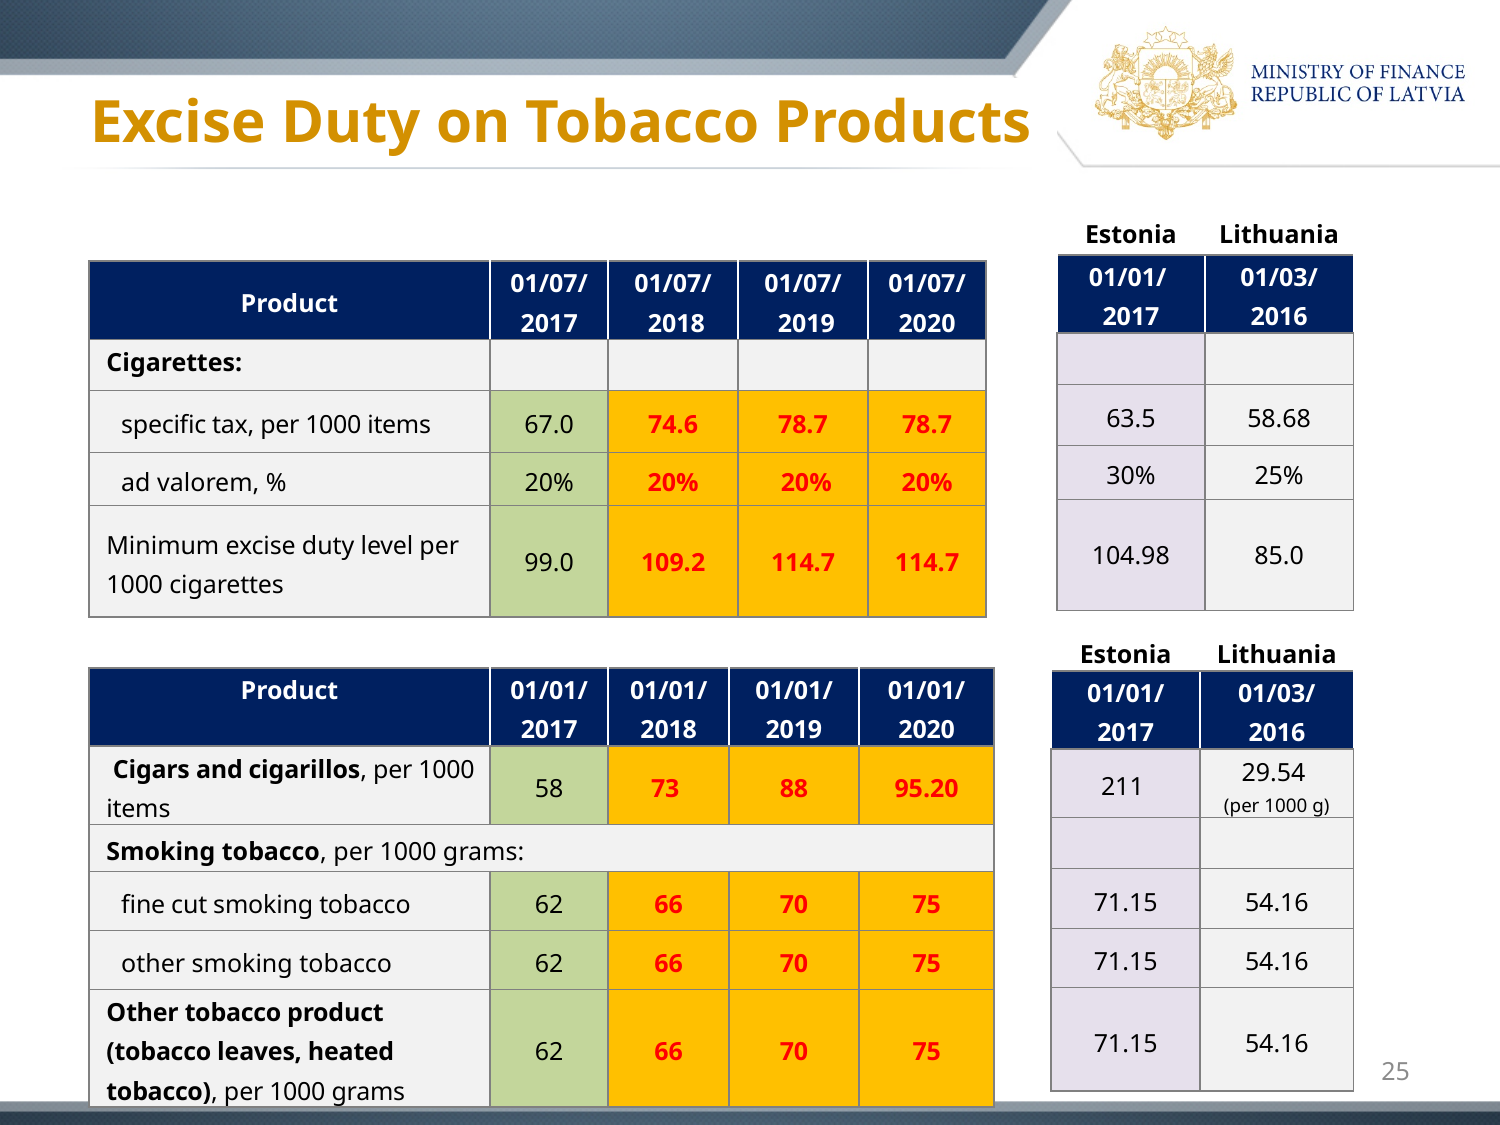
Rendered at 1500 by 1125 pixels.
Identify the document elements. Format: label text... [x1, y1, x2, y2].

table_cell 67.0 [491, 391, 607, 452]
table_cell [739, 340, 867, 390]
table_cell fine cut smoking tobacco [90, 872, 489, 930]
table_cell [1052, 818, 1199, 868]
table_cell 75 [860, 931, 993, 989]
table_cell 66 [609, 931, 728, 989]
table_cell [1206, 334, 1353, 384]
table_header 01/07/ 2018 [609, 262, 737, 339]
table_header Product [90, 262, 489, 339]
table_header 01/01/ 2017 [491, 669, 607, 745]
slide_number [75, 1042, 425, 1103]
table_cell 99.0 [491, 506, 607, 616]
table_cell 71.15 [1052, 929, 1199, 987]
table_cell 30% [1058, 446, 1204, 499]
table_cell 66 [609, 990, 728, 1106]
slide_number 25 [1074, 1042, 1425, 1103]
table_cell 62 [491, 990, 607, 1106]
table_cell 66 [609, 872, 728, 930]
table_cell 104.98 [1058, 500, 1204, 610]
table_cell 85.0 [1206, 500, 1353, 610]
table_cell specific tax, per 1000 items [90, 391, 489, 452]
table_cell 211 [1052, 750, 1199, 817]
table_cell 78.7 [739, 391, 867, 452]
table_header Estonia [1057, 214, 1204, 254]
table_cell Smoking tobacco, per 1000 grams: [90, 825, 993, 871]
table_cell [491, 340, 607, 390]
table_cell [1201, 818, 1353, 868]
table_header Lithuania [1201, 633, 1354, 670]
table_header Estonia [1051, 633, 1199, 670]
table_cell 20% [491, 453, 607, 505]
table_cell 71.15 [1052, 988, 1199, 1090]
table_cell 54.16 [1201, 988, 1353, 1090]
table_cell 20% [869, 453, 985, 505]
table_cell Other tobacco product (tobacco leaves, heated tobacco), per 1000 grams [90, 990, 489, 1106]
table_cell 109.2 [609, 506, 737, 616]
table_header 01/07/ 2019 [739, 262, 867, 339]
table_cell 70 [730, 990, 858, 1106]
table_cell 58 [491, 747, 607, 824]
table_cell 71.15 [1052, 869, 1199, 928]
table_cell 01/03/ 2016 [1206, 256, 1353, 332]
table_cell 62 [491, 931, 607, 989]
table_cell Cigarettes: [90, 340, 489, 390]
table_cell 74.6 [609, 391, 737, 452]
table_cell 75 [860, 872, 993, 930]
table_cell Minimum excise duty level per 1000 cigarettes [90, 506, 489, 616]
table_header 01/01/ 2020 [860, 669, 993, 745]
table_cell 75 [860, 990, 993, 1106]
table_cell ad valorem, % [90, 453, 489, 505]
table_cell 01/01/ 2017 [1052, 672, 1199, 748]
table_cell other smoking tobacco [90, 931, 489, 989]
picture [0, 0, 1500, 1125]
table_cell 78.7 [869, 391, 985, 452]
table_cell 114.7 [869, 506, 985, 616]
table_cell [869, 340, 985, 390]
table_cell 54.16 [1201, 929, 1353, 987]
table_cell 01/01/ 2017 [1058, 256, 1204, 332]
table_header 01/07/ 2017 [491, 262, 607, 339]
table_cell [1058, 334, 1204, 384]
table_header 01/07/ 2020 [869, 262, 985, 339]
table_cell 20% [739, 453, 867, 505]
table_cell 70 [730, 872, 858, 930]
table_cell [609, 340, 737, 390]
table_cell 29.54 (per 1000 g) [1201, 750, 1353, 817]
table_header Product [90, 669, 489, 745]
table_cell 88 [730, 747, 858, 824]
title Excise Duty on Tobacco Products [75, 78, 1058, 161]
table_cell 01/03/ 2016 [1201, 672, 1353, 748]
table_cell 95.20 [860, 747, 993, 824]
table_cell 20% [609, 453, 737, 505]
table_cell Cigars and cigarillos, per 1000 items [90, 747, 489, 824]
table_cell 58.68 [1206, 385, 1353, 445]
table_cell 62 [491, 872, 607, 930]
table_cell 54.16 [1201, 869, 1353, 928]
table_cell 70 [730, 931, 858, 989]
table_cell 114.7 [739, 506, 867, 616]
table_cell 25% [1206, 446, 1353, 499]
table_header 01/01/ 2019 [730, 669, 858, 745]
table_header 01/01/ 2018 [609, 669, 728, 745]
table_cell 63.5 [1058, 385, 1204, 445]
table_cell 73 [609, 747, 728, 824]
table_header Lithuania [1206, 214, 1354, 254]
